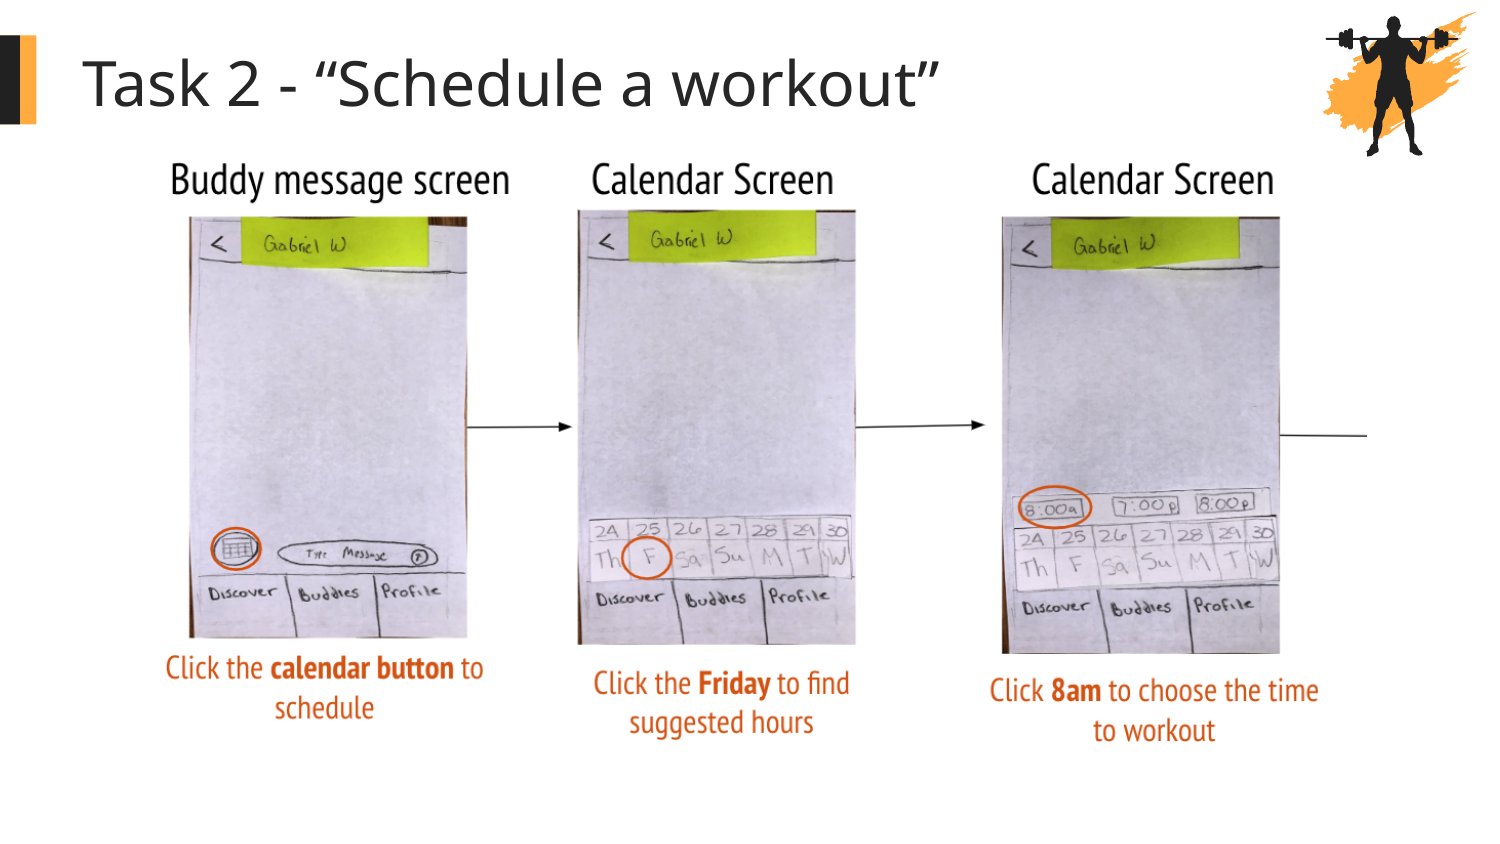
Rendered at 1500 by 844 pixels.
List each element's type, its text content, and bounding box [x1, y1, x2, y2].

list Task 2 - “Schedule a workout” [71, 41, 1305, 131]
picture [133, 152, 1367, 780]
